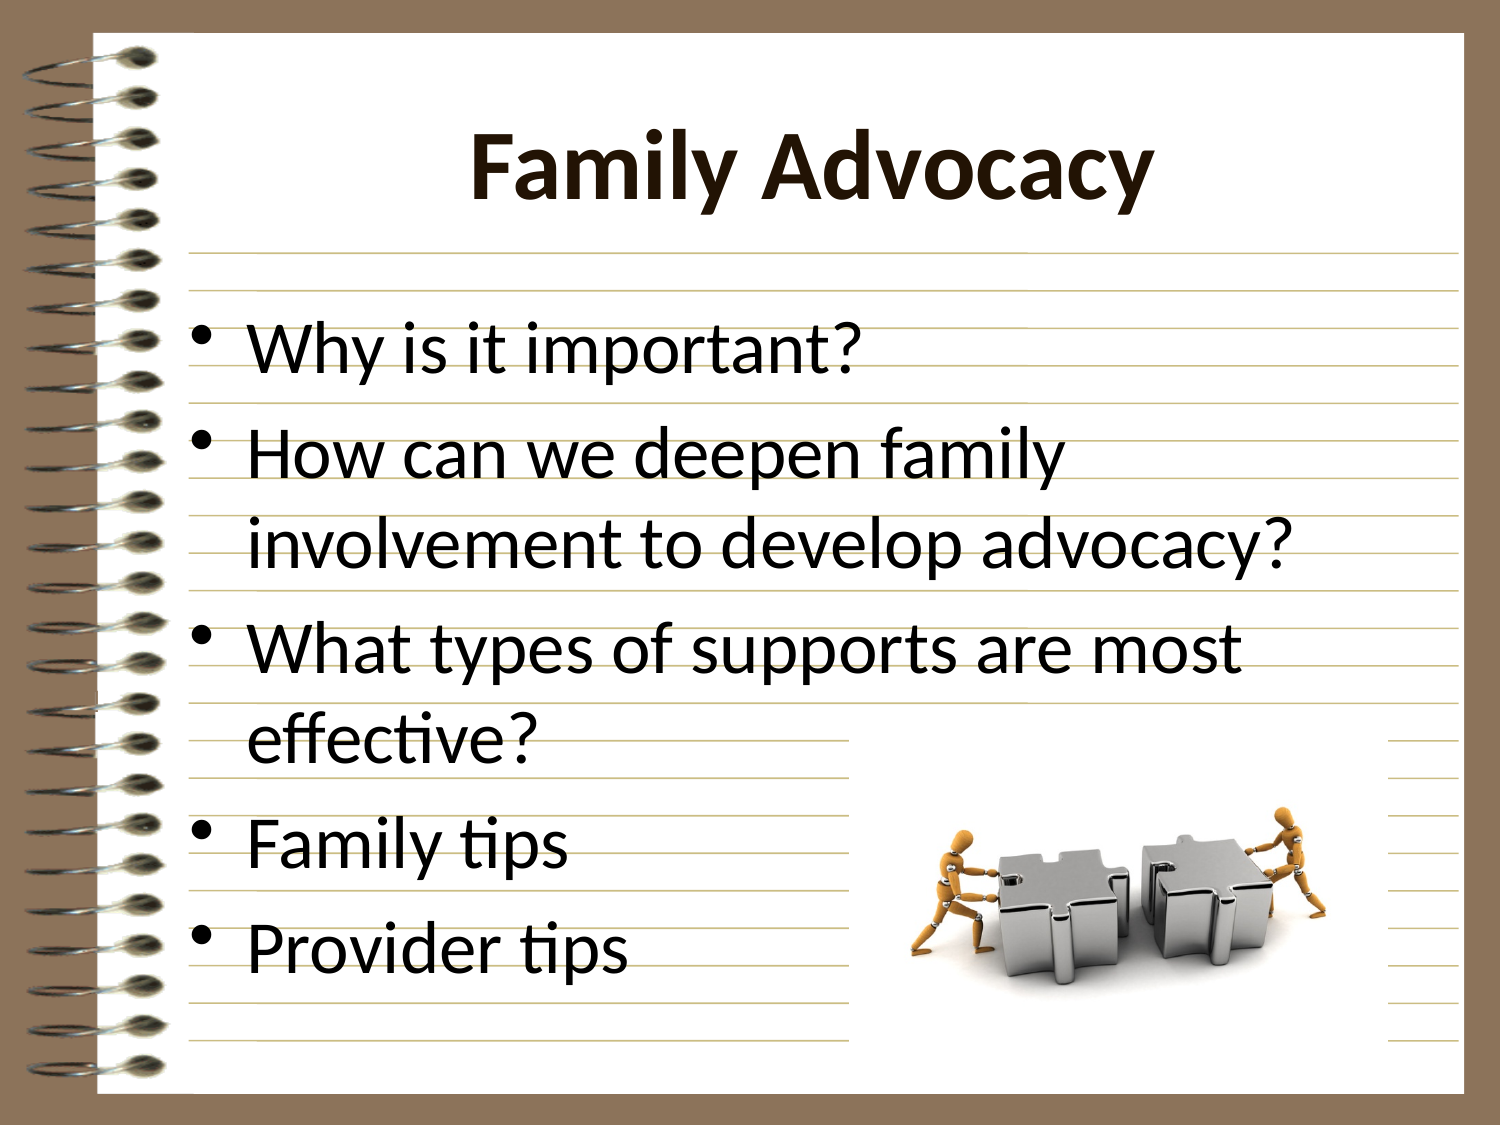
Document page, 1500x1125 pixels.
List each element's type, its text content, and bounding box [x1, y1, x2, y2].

list Why is it important? How can we deepen family involvement to develop advocacy? What types of supports are most effective? Family tips Provider tips [174, 290, 1451, 1076]
title Family Advocacy [174, 65, 1451, 254]
picture [0, 8, 194, 1115]
picture [849, 712, 1388, 1071]
